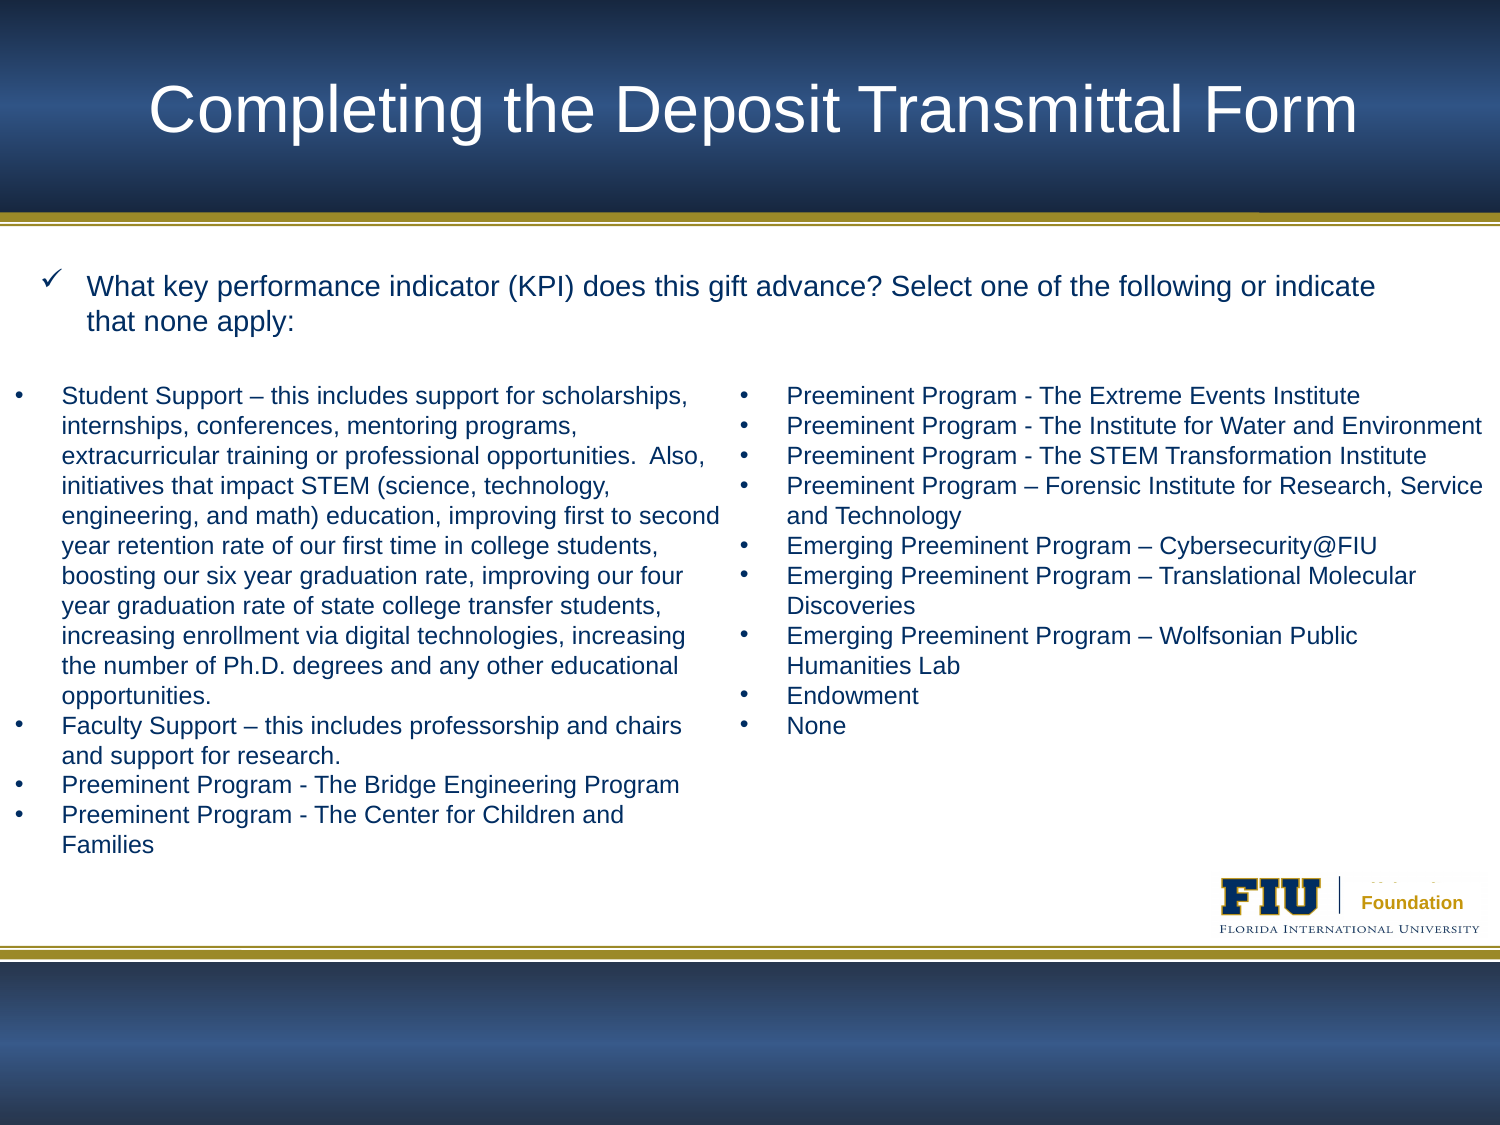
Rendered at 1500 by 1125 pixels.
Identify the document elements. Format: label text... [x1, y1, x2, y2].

text_box Completing the Deposit Transmittal Form [79, 12, 1430, 200]
text_box What key performance indicator (KPI) does this gift advance? Select one of the following or indicate that none apply: [24, 224, 1430, 380]
text_box Student Support – this includes support for scholarships, internships, conferences, mentoring programs, extracurricular training or professional opportunities. Also, initiatives that impact STEM (science, technology, engineering, and math) education, improving first to second year retention rate of our first time in college students, boosting our six year graduation rate, improving our four year graduation rate of state college transfer students, increasing enrollment via digital technologies, increasing the number of Ph.D. degrees and any other educational opportunities. Faculty Support – this includes professorship and chairs and support for research. Preeminent Program - The Bridge Engineering Program Preeminent Program - The Center for Children and Families [0, 337, 738, 897]
text_box Preeminent Program - The Extreme Events Institute Preeminent Program - The Institute for Water and Environment Preeminent Program - The STEM Transformation Institute Preeminent Program – Forensic Institute for Research, Service and Technology Emerging Preeminent Program – Cybersecurity@FIU Emerging Preeminent Program – Translational Molecular Discoveries Emerging Preeminent Program – Wolfsonian Public Humanities Lab Endowment None [650, 337, 1500, 747]
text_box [1211, 871, 1488, 938]
